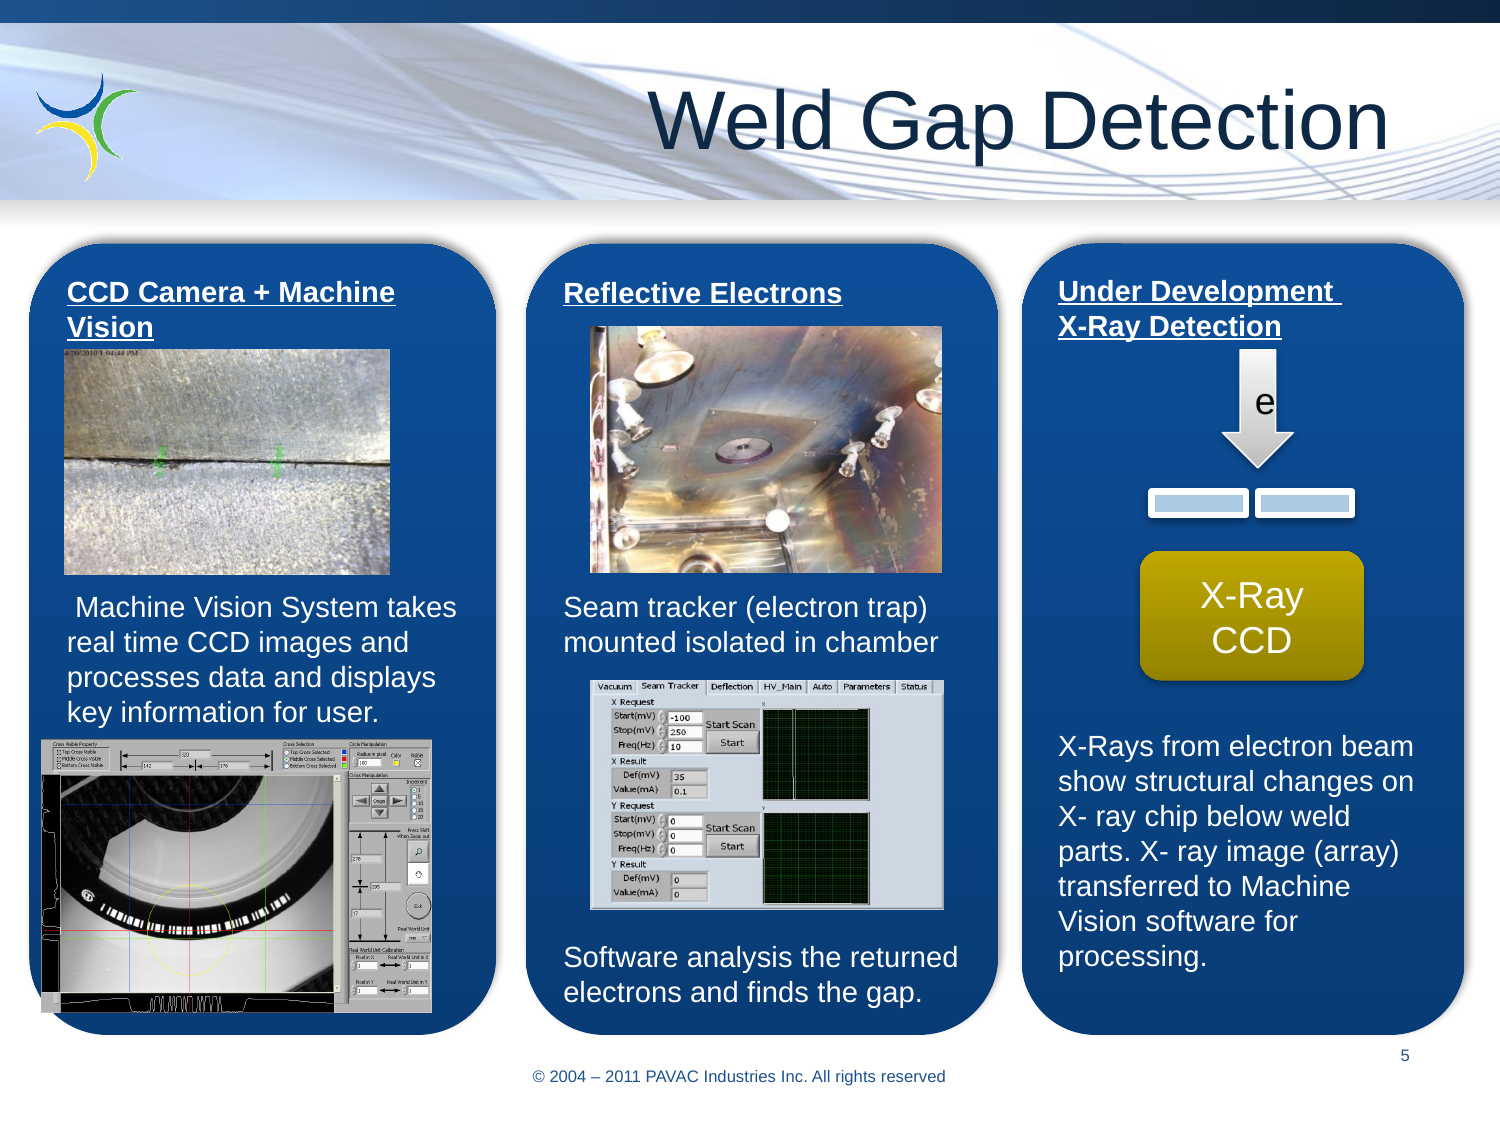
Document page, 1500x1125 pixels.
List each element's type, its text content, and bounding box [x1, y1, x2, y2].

text_box Under Development X-Ray Detection X-Rays from electron beam show structural changes on X- ray chip below weld parts. X- ray image (array) transferred to Machine Vision software for processing. [1021, 243, 1465, 1035]
text_box Reflective Electrons Seam tracker (electron trap) mounted isolated in chamber Software analysis the returned electrons and finds the gap. [525, 243, 999, 1035]
footer © 2004 – 2011 PAVAC Industries Inc. All rights reserved [501, 1058, 978, 1105]
text_box CCD Camera + Machine Vision Machine Vision System takes real time CCD images and processes data and displays key information for user. [29, 243, 496, 1035]
picture [40, 739, 432, 1013]
picture [590, 326, 943, 573]
slide_number 5 [1112, 1037, 1426, 1113]
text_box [1139, 349, 1365, 681]
picture [590, 680, 945, 910]
picture [64, 349, 390, 575]
title Weld Gap Detection [274, 44, 1430, 188]
picture [0, 23, 1500, 200]
